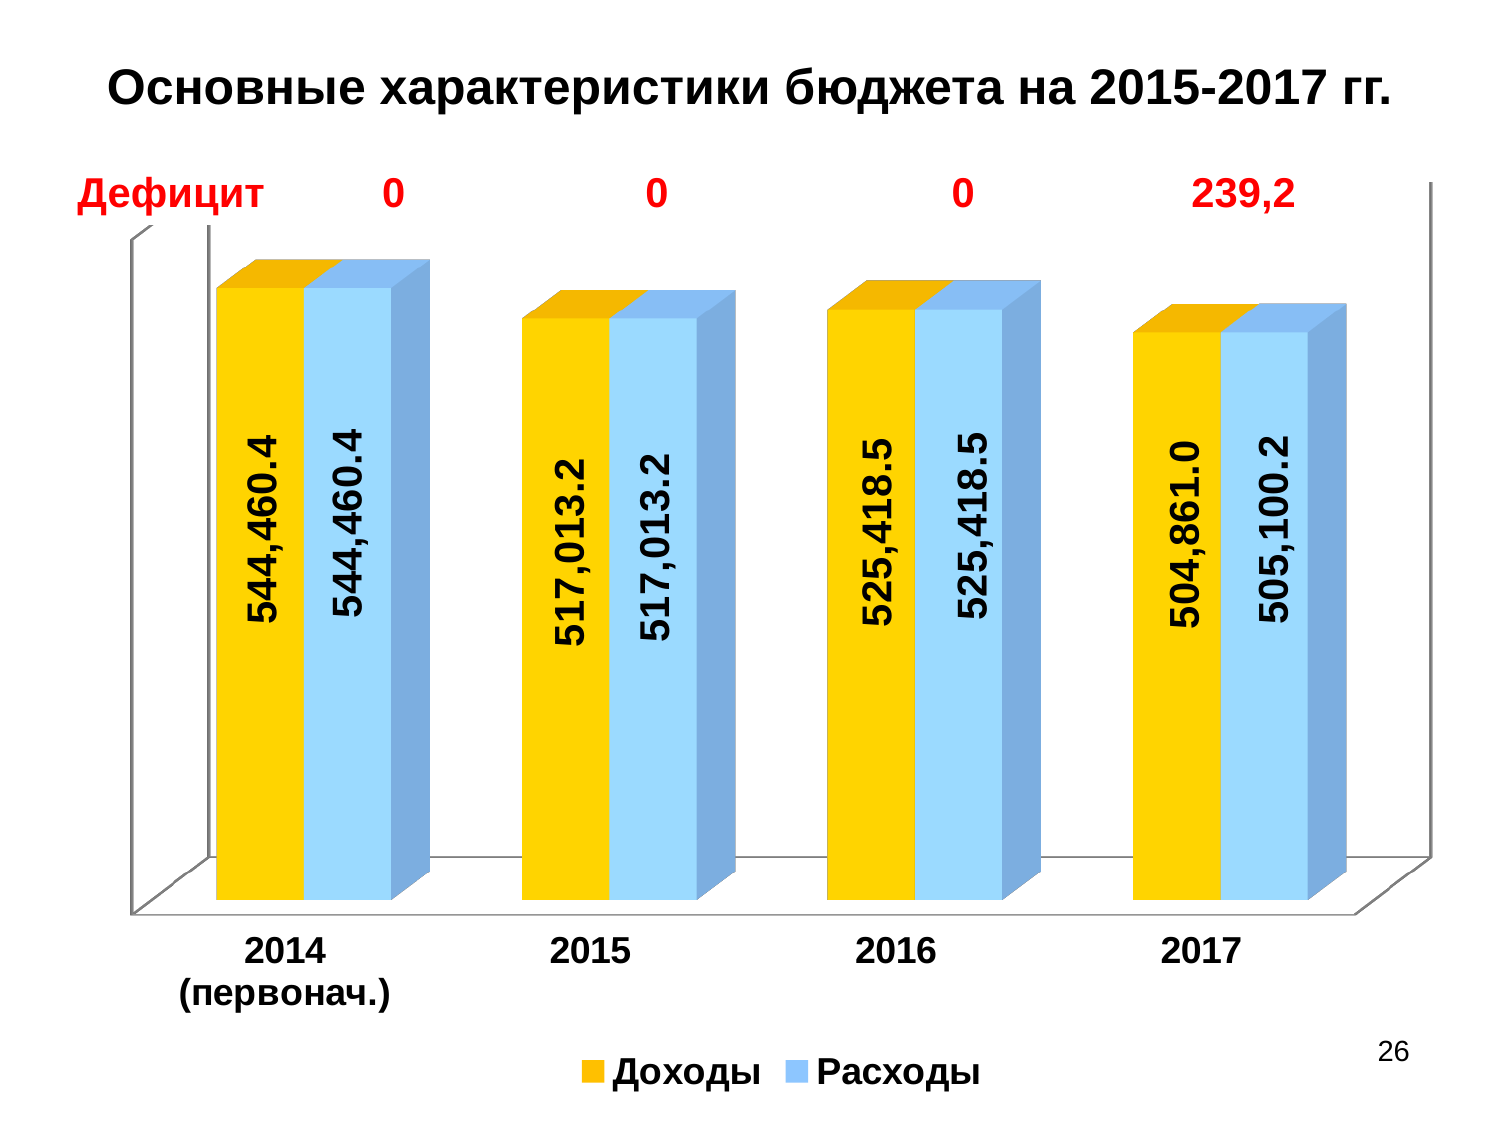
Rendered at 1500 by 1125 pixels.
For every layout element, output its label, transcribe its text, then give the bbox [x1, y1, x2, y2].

title Основные характеристики бюджета на 2015-2017 гг. [24, 45, 1475, 125]
chart [99, 162, 1463, 1101]
table_header Дефицит [62, 163, 96, 225]
